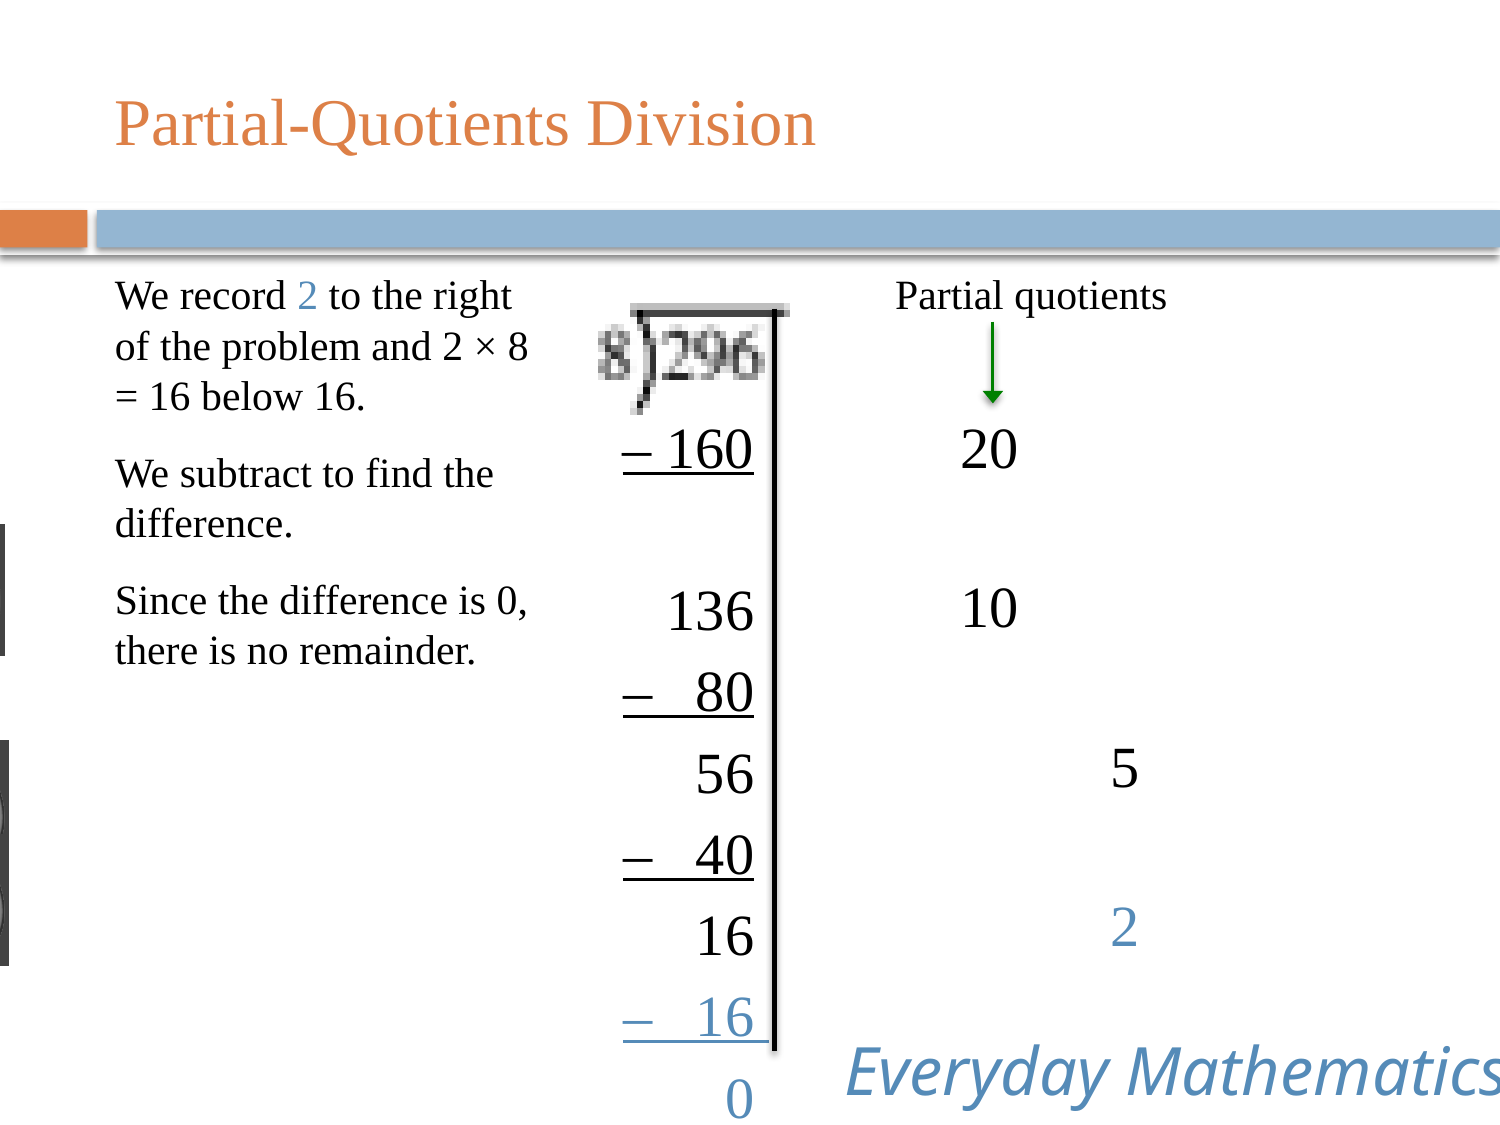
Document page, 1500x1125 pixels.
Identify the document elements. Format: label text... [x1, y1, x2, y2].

list We record 2 to the right of the problem and 2 × 8 = 16 below 16. We subtract to find the difference. Since the difference is 0, there is no remainder. [99, 260, 566, 1011]
title Partial-Quotients Division [99, 37, 1438, 200]
text_box Everyday Mathematics [869, 1021, 1500, 1117]
text_box – 160 136 – 80 56 – 40 16 – 16 0 [565, 391, 869, 1125]
list Partial quotients 20 10 5 2 [842, 260, 1433, 1011]
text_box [0, 739, 10, 832]
picture [0, 832, 10, 1125]
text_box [585, 288, 798, 424]
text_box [0, 522, 7, 657]
